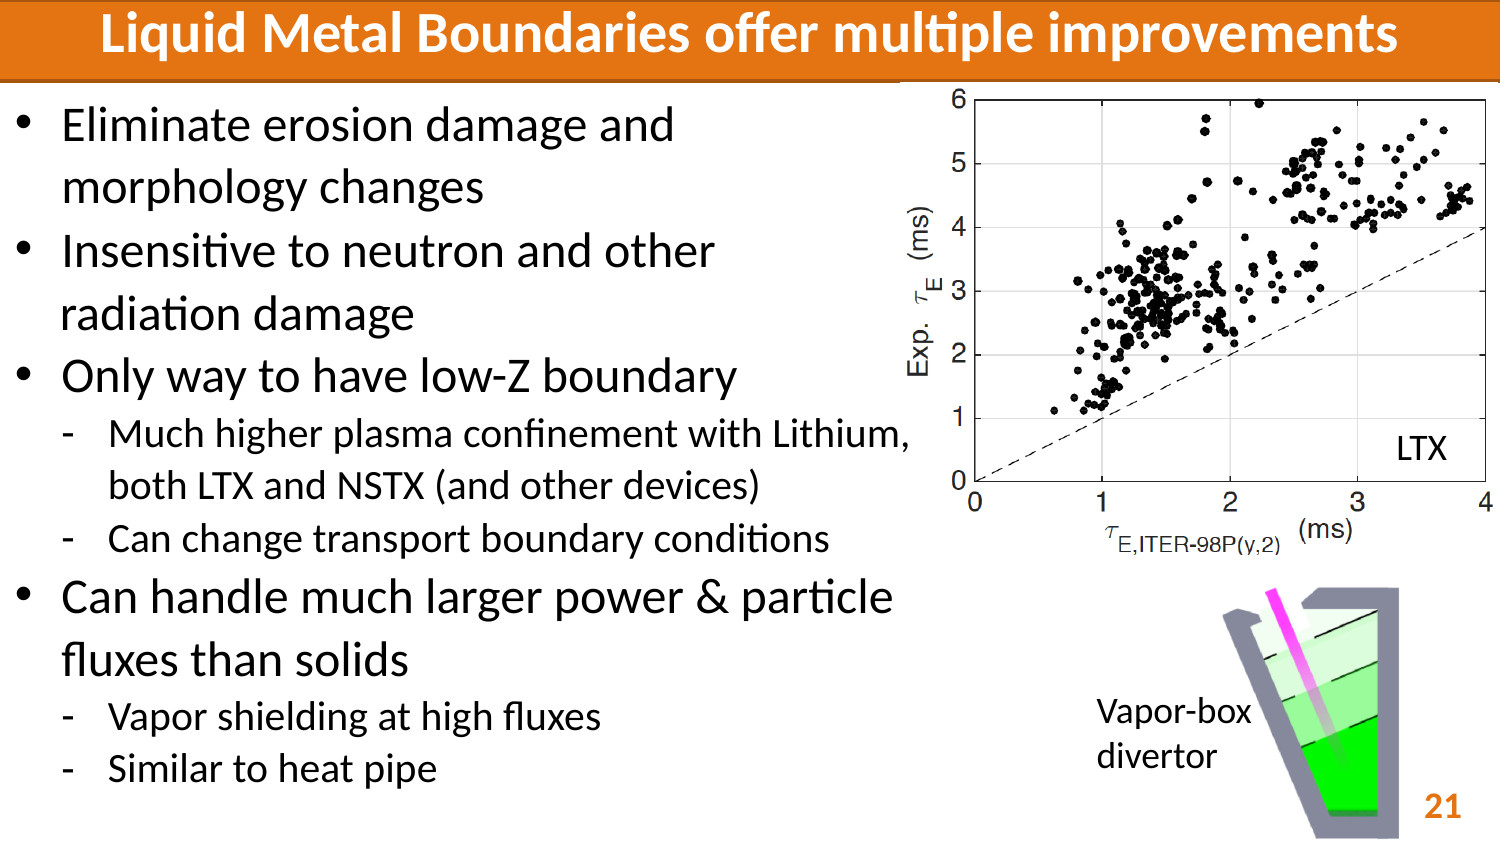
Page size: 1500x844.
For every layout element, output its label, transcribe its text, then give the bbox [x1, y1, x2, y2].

slide_number 21 [1411, 780, 1478, 826]
text_box Vapor-box divertor [1081, 679, 1210, 784]
picture [899, 82, 1499, 556]
list Eliminate erosion damage and morphology changes Insensitive to neutron and other radiation damage Only way to have low-Z boundary Much higher plasma confinement with Lithium, both LTX and NSTX (and other devices) Can change transport boundary conditions Can handle much larger power & particle fluxes than solids Vapor shielding at high fluxes Similar to heat pipe [0, 80, 936, 820]
title Liquid Metal Boundaries offer multiple improvements [0, 0, 1500, 81]
picture [1215, 580, 1407, 844]
